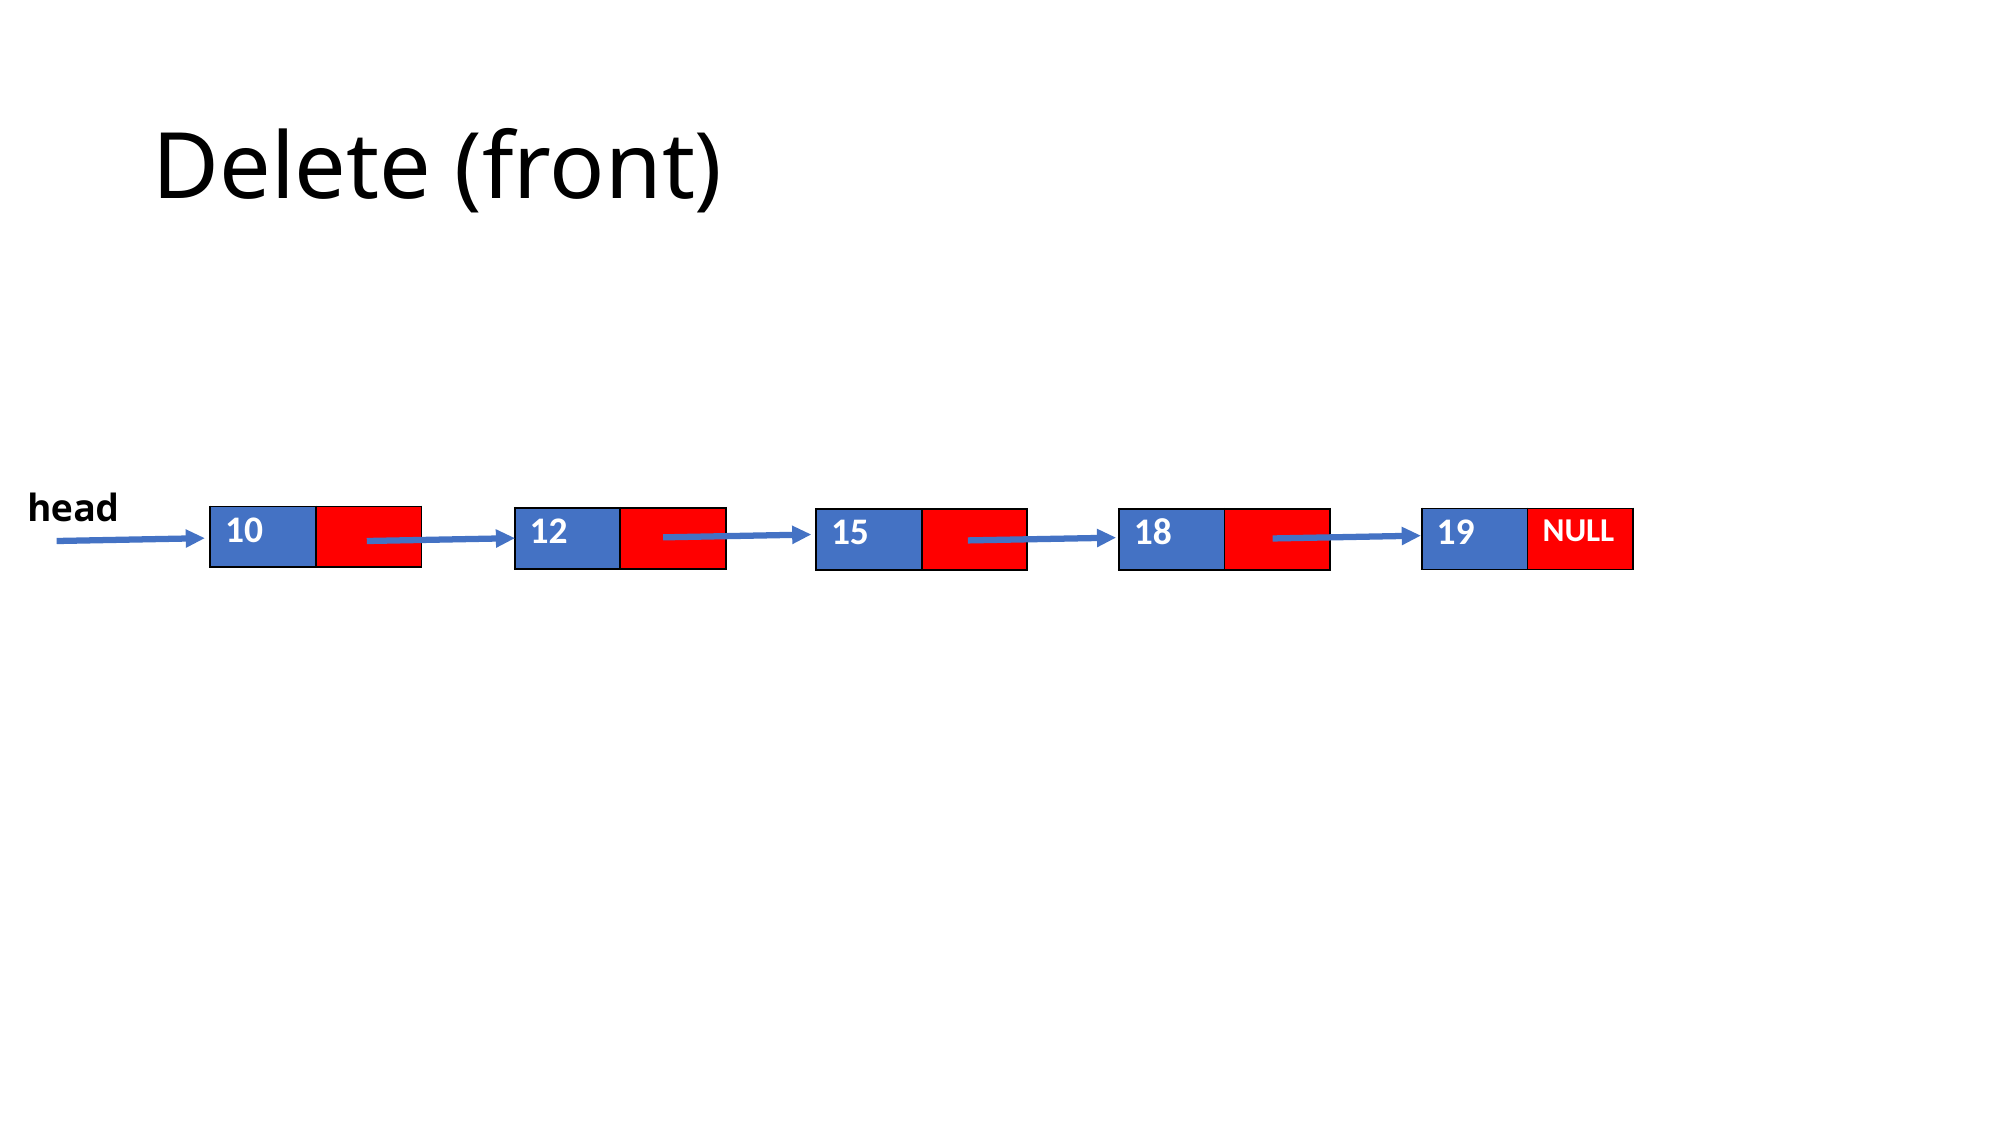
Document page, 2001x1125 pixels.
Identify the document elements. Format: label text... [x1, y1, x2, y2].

table_header 12 [516, 509, 619, 568]
table_header NULL [1528, 509, 1632, 569]
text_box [663, 534, 811, 538]
table_header 19 [1423, 509, 1527, 569]
table_header 15 [817, 510, 921, 569]
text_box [967, 537, 1116, 541]
title Delete (front) [137, 59, 1863, 278]
table_header [621, 509, 725, 568]
table_header 18 [1120, 510, 1224, 569]
table_header [317, 507, 421, 566]
table_header [923, 510, 1026, 569]
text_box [1272, 535, 1421, 539]
table_header [1225, 510, 1329, 569]
text_box head [13, 476, 235, 537]
table_header 10 [211, 507, 315, 566]
